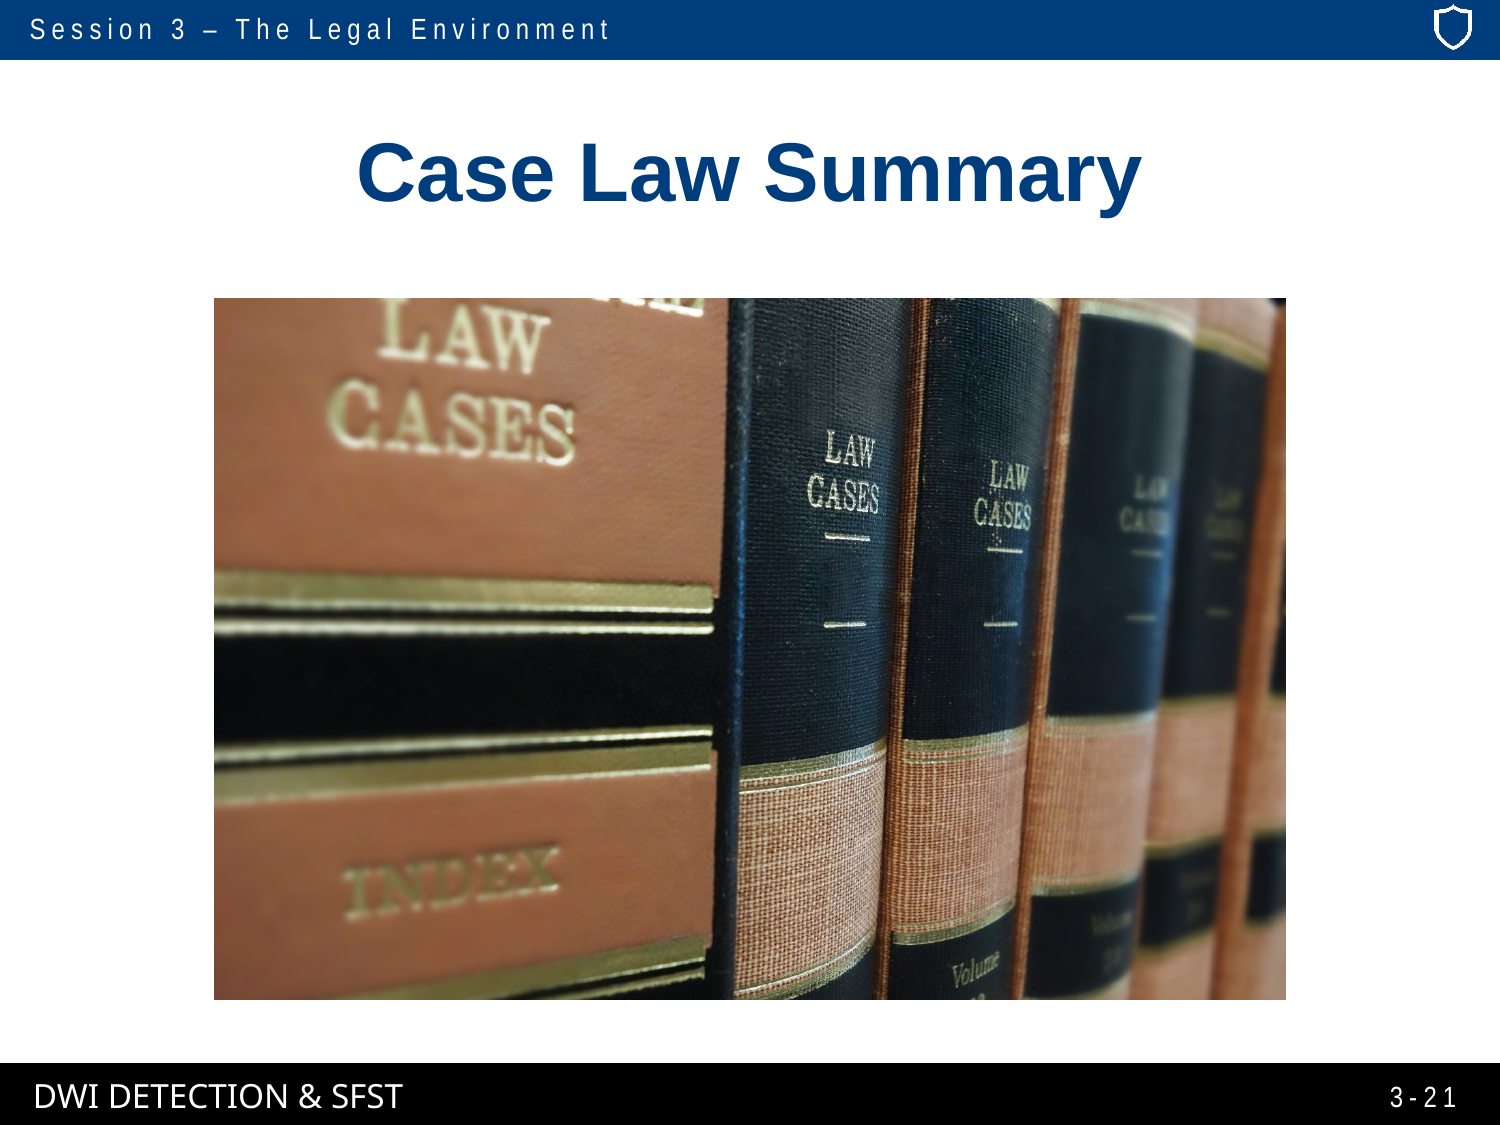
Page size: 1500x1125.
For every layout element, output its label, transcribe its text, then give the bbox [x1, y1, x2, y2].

picture [1434, 4, 1472, 50]
picture [214, 298, 1286, 1000]
slide_number 3-21 [1121, 1065, 1472, 1125]
title Case Law Summary [50, 105, 1450, 231]
